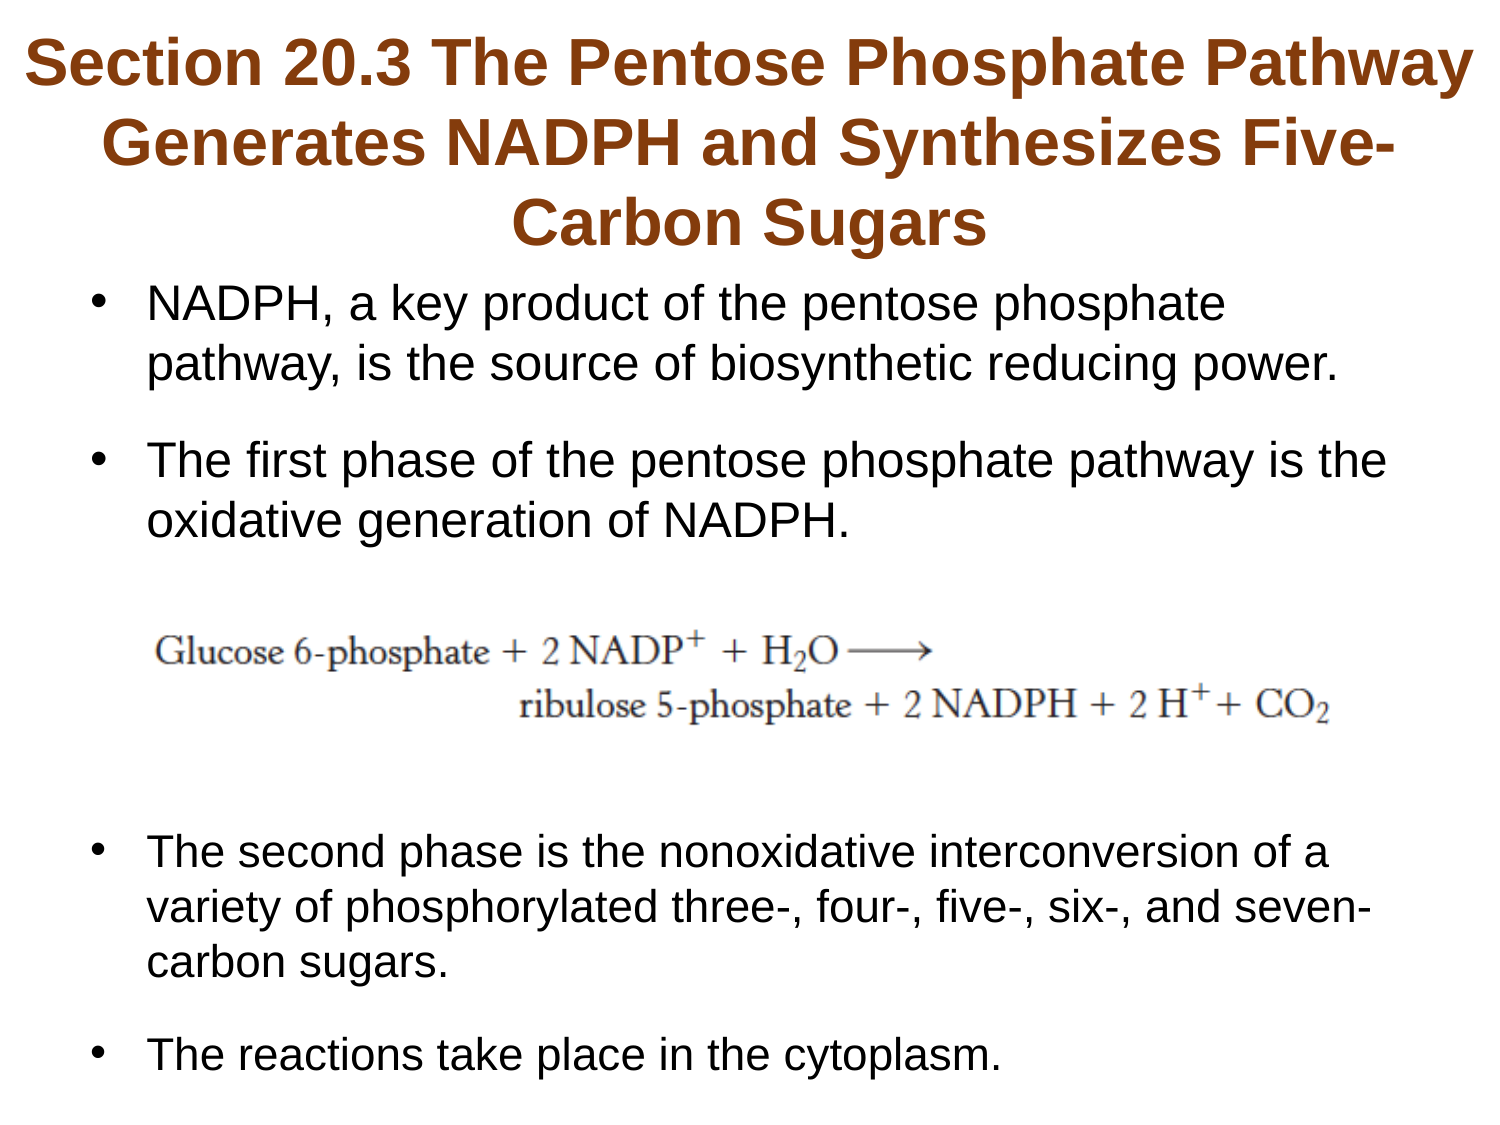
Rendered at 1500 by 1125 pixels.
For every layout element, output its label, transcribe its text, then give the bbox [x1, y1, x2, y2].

title Section 20.3 The Pentose Phosphate Pathway Generates NADPH and Synthesizes Five-Carbon Sugars [7, 45, 1493, 233]
list NADPH, a key product of the pentose phosphate pathway, is the source of biosynthetic reducing power. The first phase of the pentose phosphate pathway is the oxidative generation of NADPH. [75, 262, 1425, 567]
list The second phase is the nonoxidative interconversion of a variety of phosphorylated three-, four-, five-, six-, and seven-carbon sugars. The reactions take place in the cytoplasm. [75, 814, 1425, 1075]
picture [143, 615, 1360, 749]
